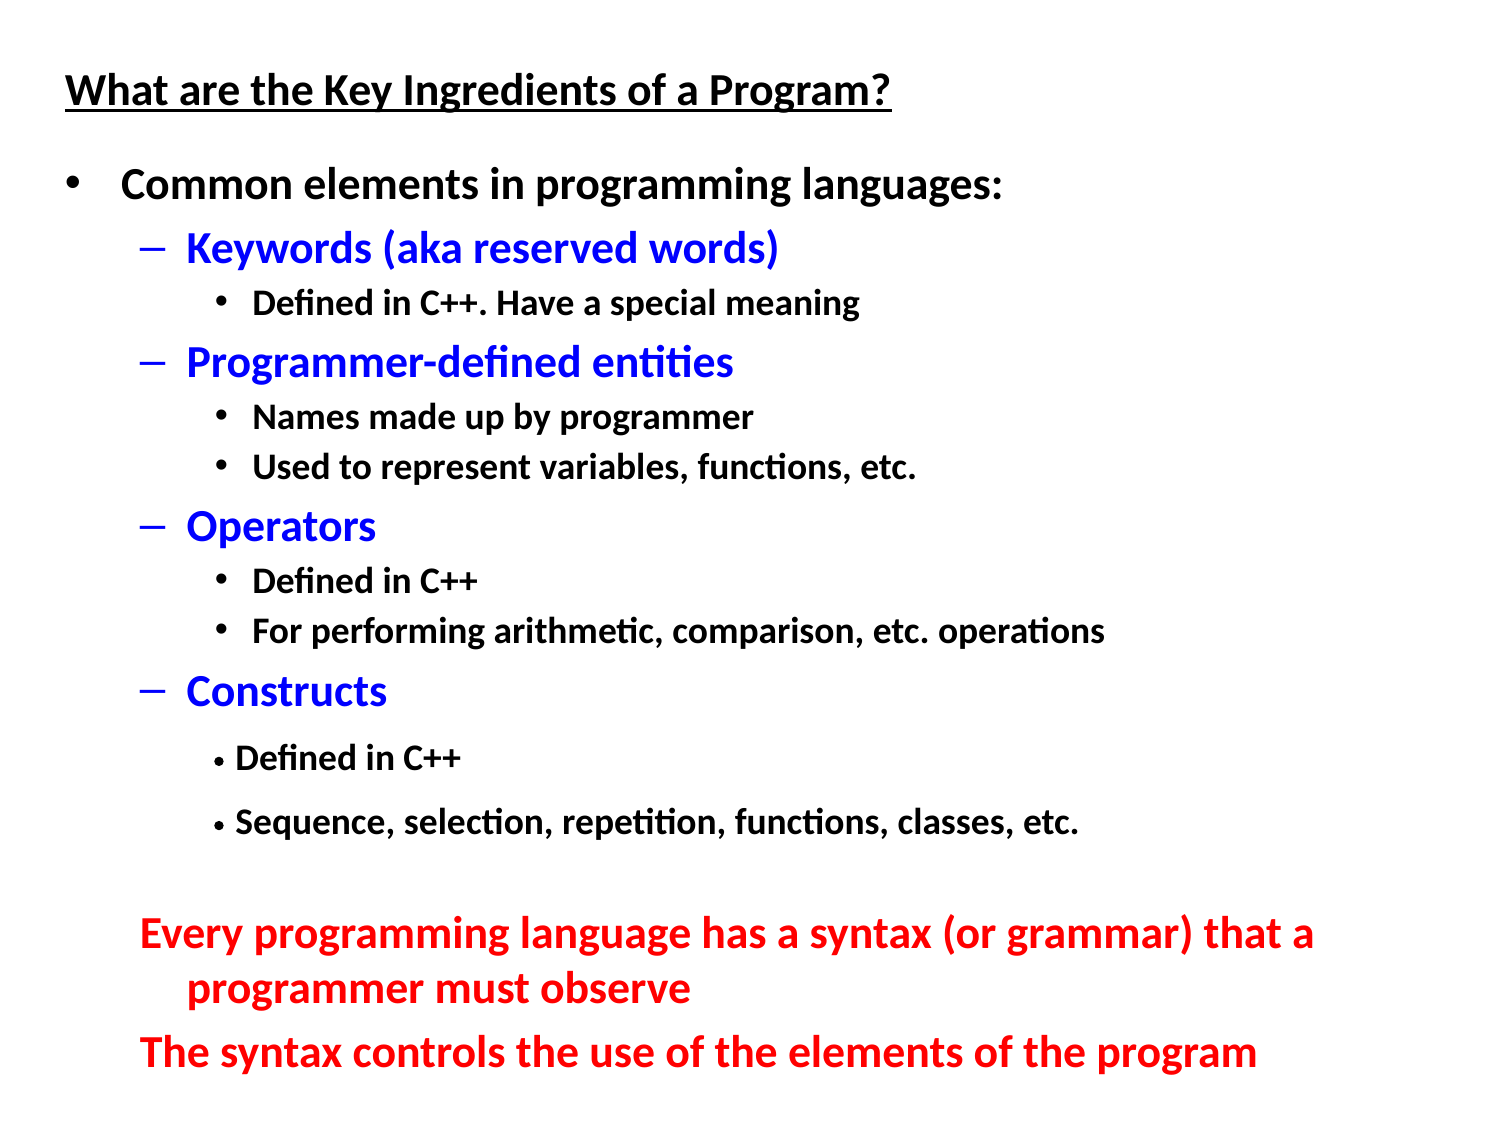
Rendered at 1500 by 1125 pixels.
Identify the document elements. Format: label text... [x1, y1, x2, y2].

text_box What are the Key Ingredients of a Program? [49, 52, 1325, 147]
text_box Common elements in programming languages: Keywords (aka reserved words) Defined in C++. Have a special meaning Programmer-defined entities Names made up by programmer Used to represent variables, functions, etc. Operators Defined in C++ For performing arithmetic, comparison, etc. operations Constructs  Defined in C++  Sequence, selection, repetition, functions, classes, etc. Every programming language has a syntax (or grammar) that a programmer must observe The syntax controls the use of the elements of the program [50, 146, 1450, 1100]
